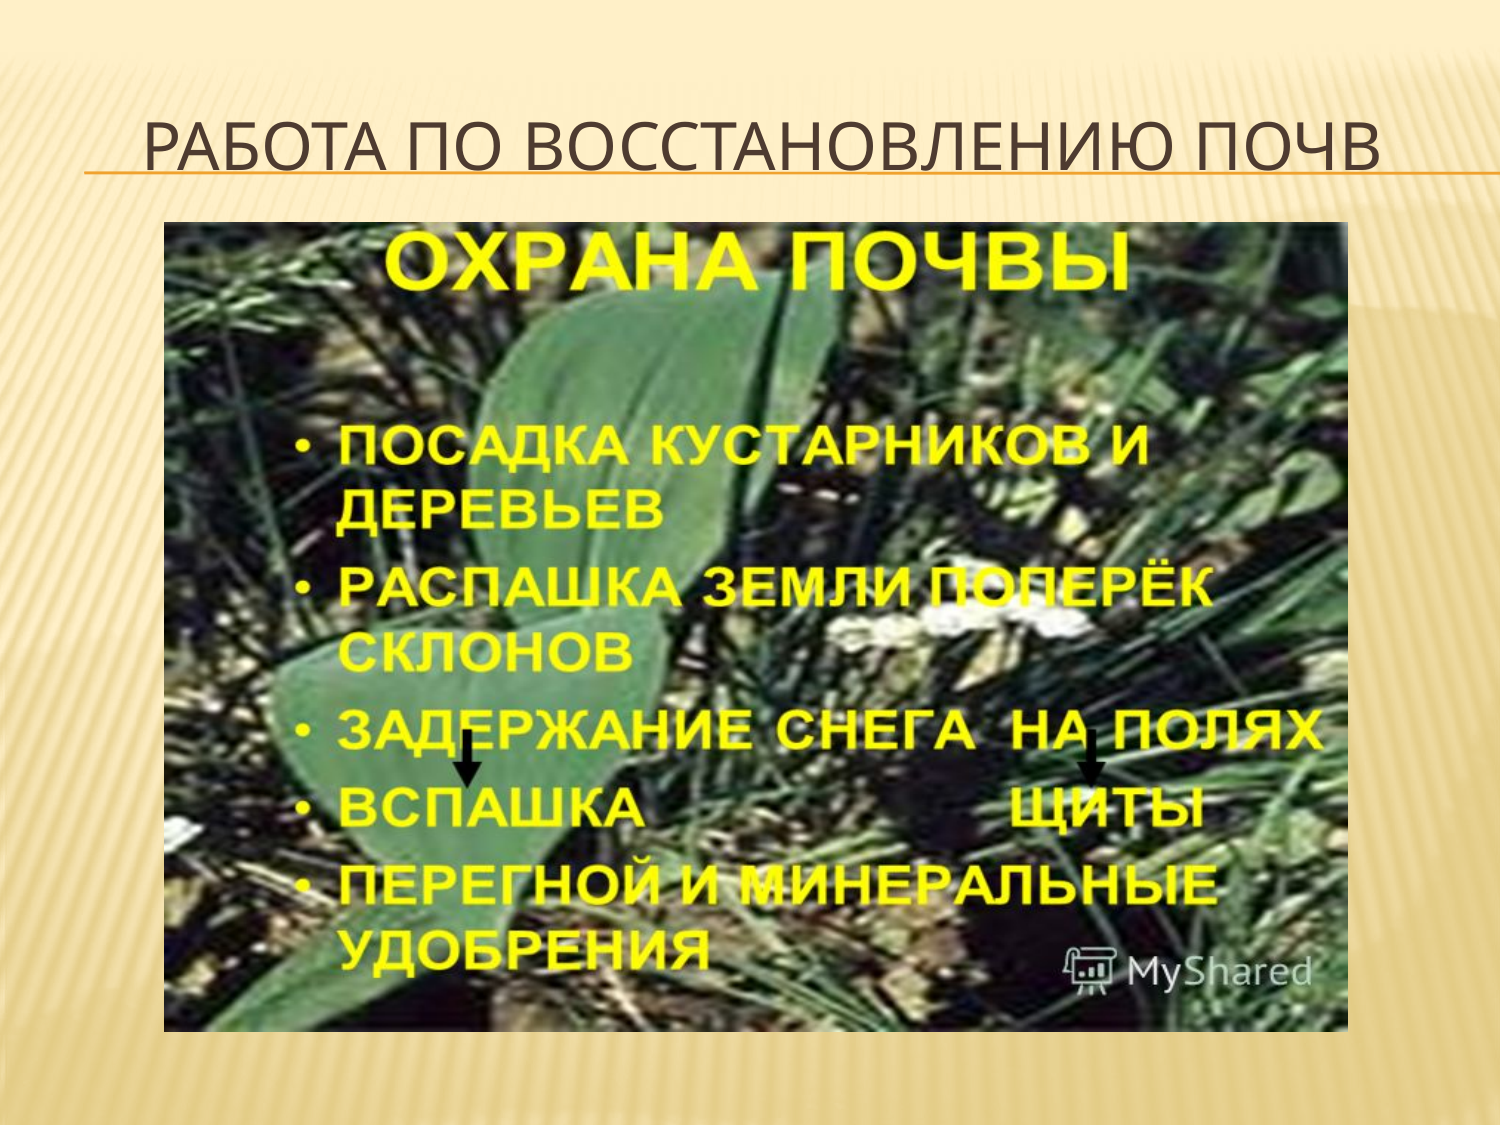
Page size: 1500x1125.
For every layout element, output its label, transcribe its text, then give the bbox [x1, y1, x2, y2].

title Работа по восстановлению почв [50, 75, 1475, 213]
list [163, 222, 1348, 1032]
